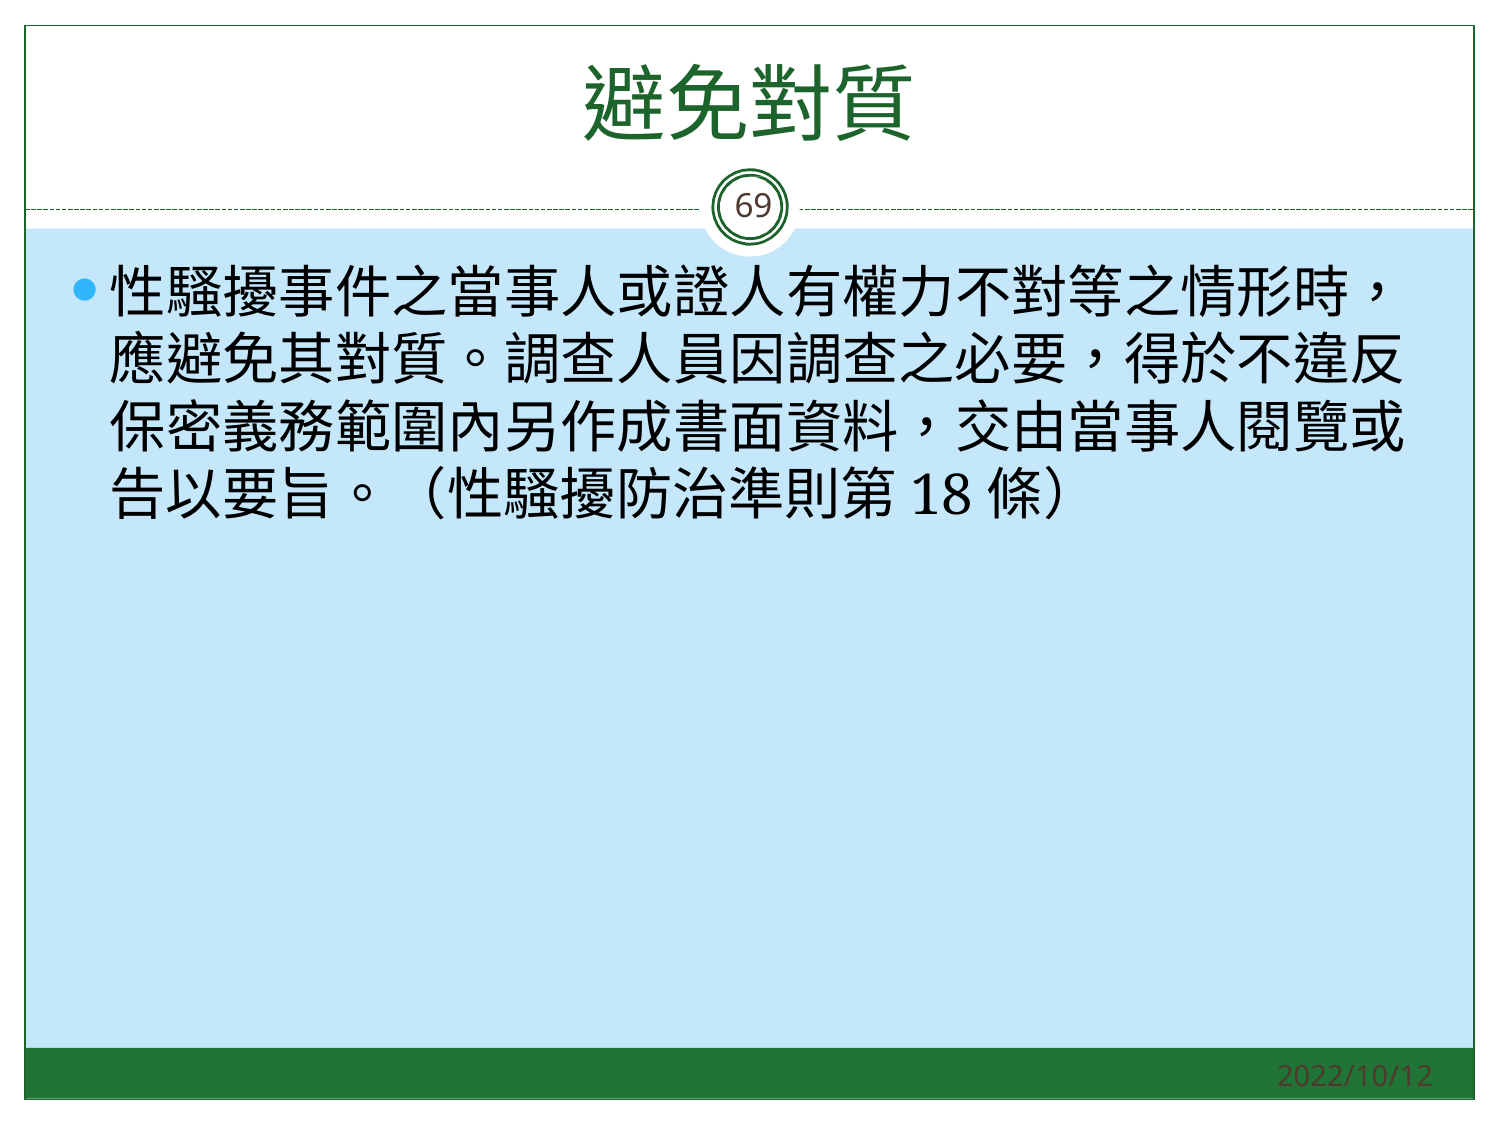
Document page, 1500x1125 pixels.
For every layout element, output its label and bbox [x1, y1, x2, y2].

text_box [0, 0, 1500, 1125]
text_box [23, 24, 1475, 1101]
